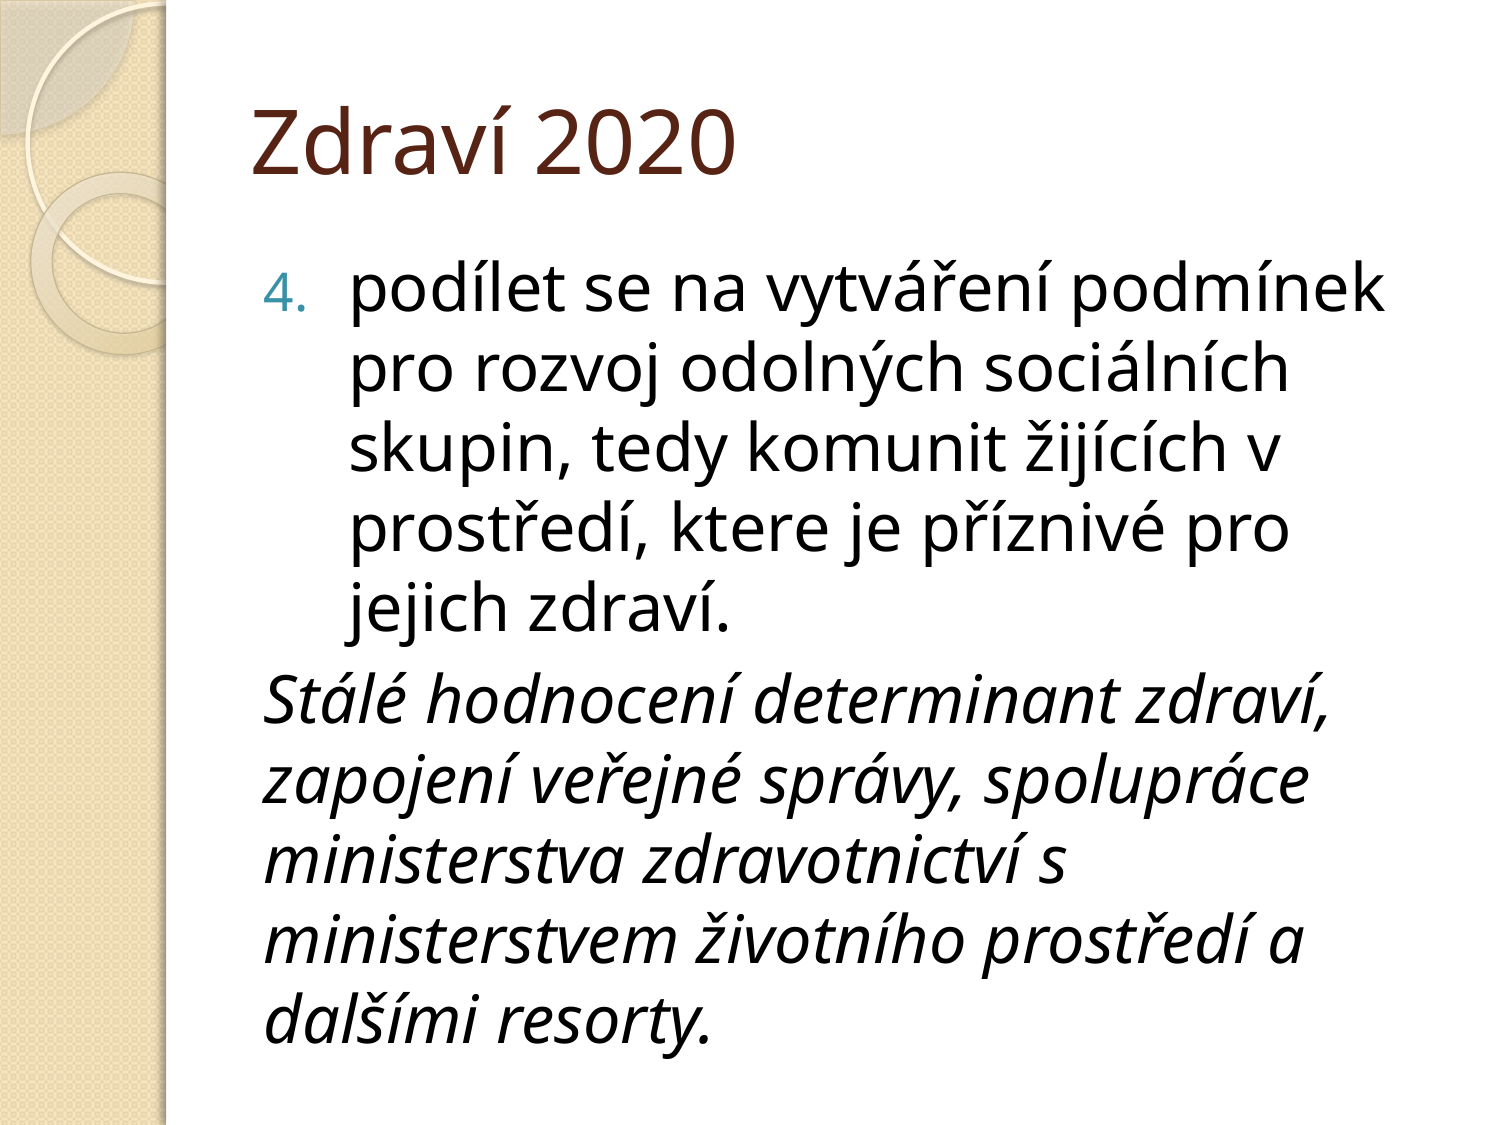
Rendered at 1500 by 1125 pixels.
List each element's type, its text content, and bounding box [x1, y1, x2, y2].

list podílet se na vytváření podmínek pro rozvoj odolných sociálních skupin, tedy komunit žijících v prostředí, ktere je příznivé pro jejich zdraví. Stálé hodnocení determinant zdraví, zapojení veřejné správy, spolupráce ministerstva zdravotnictví s ministerstvem životního prostředí a dalšími resorty. [235, 237, 1466, 1025]
title Zdraví 2020 [235, 45, 1466, 233]
